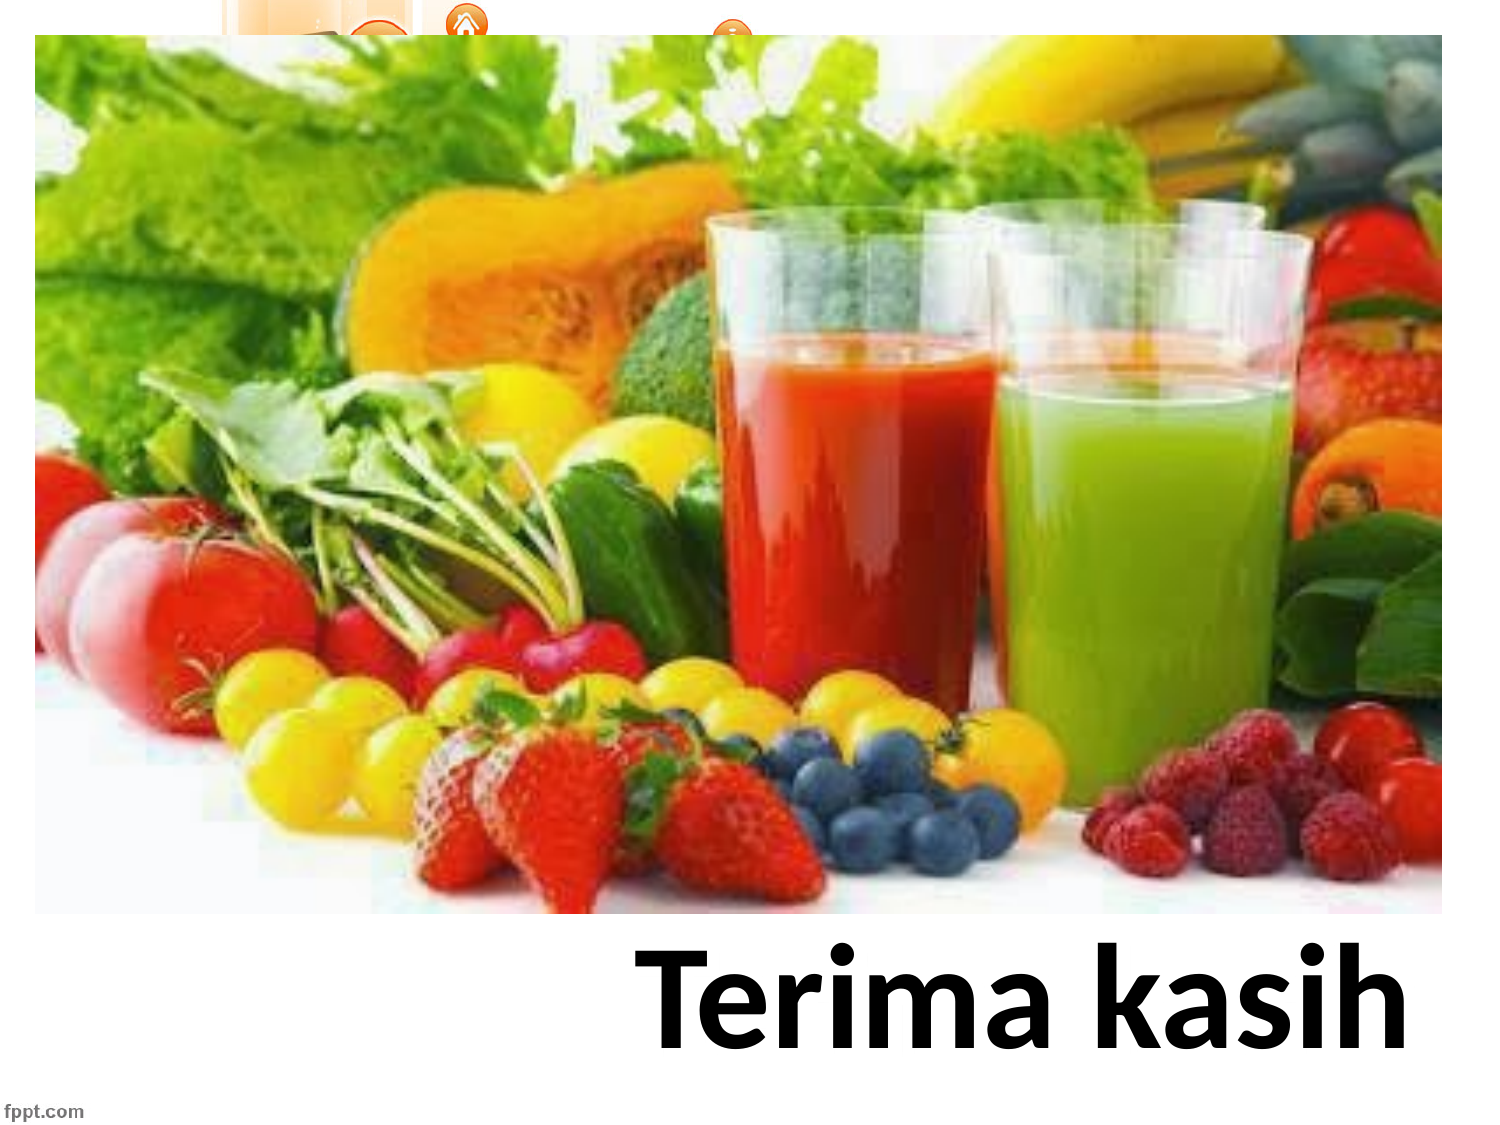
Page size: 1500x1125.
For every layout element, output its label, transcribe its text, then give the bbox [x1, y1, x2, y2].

picture [0, 0, 1500, 1125]
title Terima kasih [152, 925, 1428, 1052]
